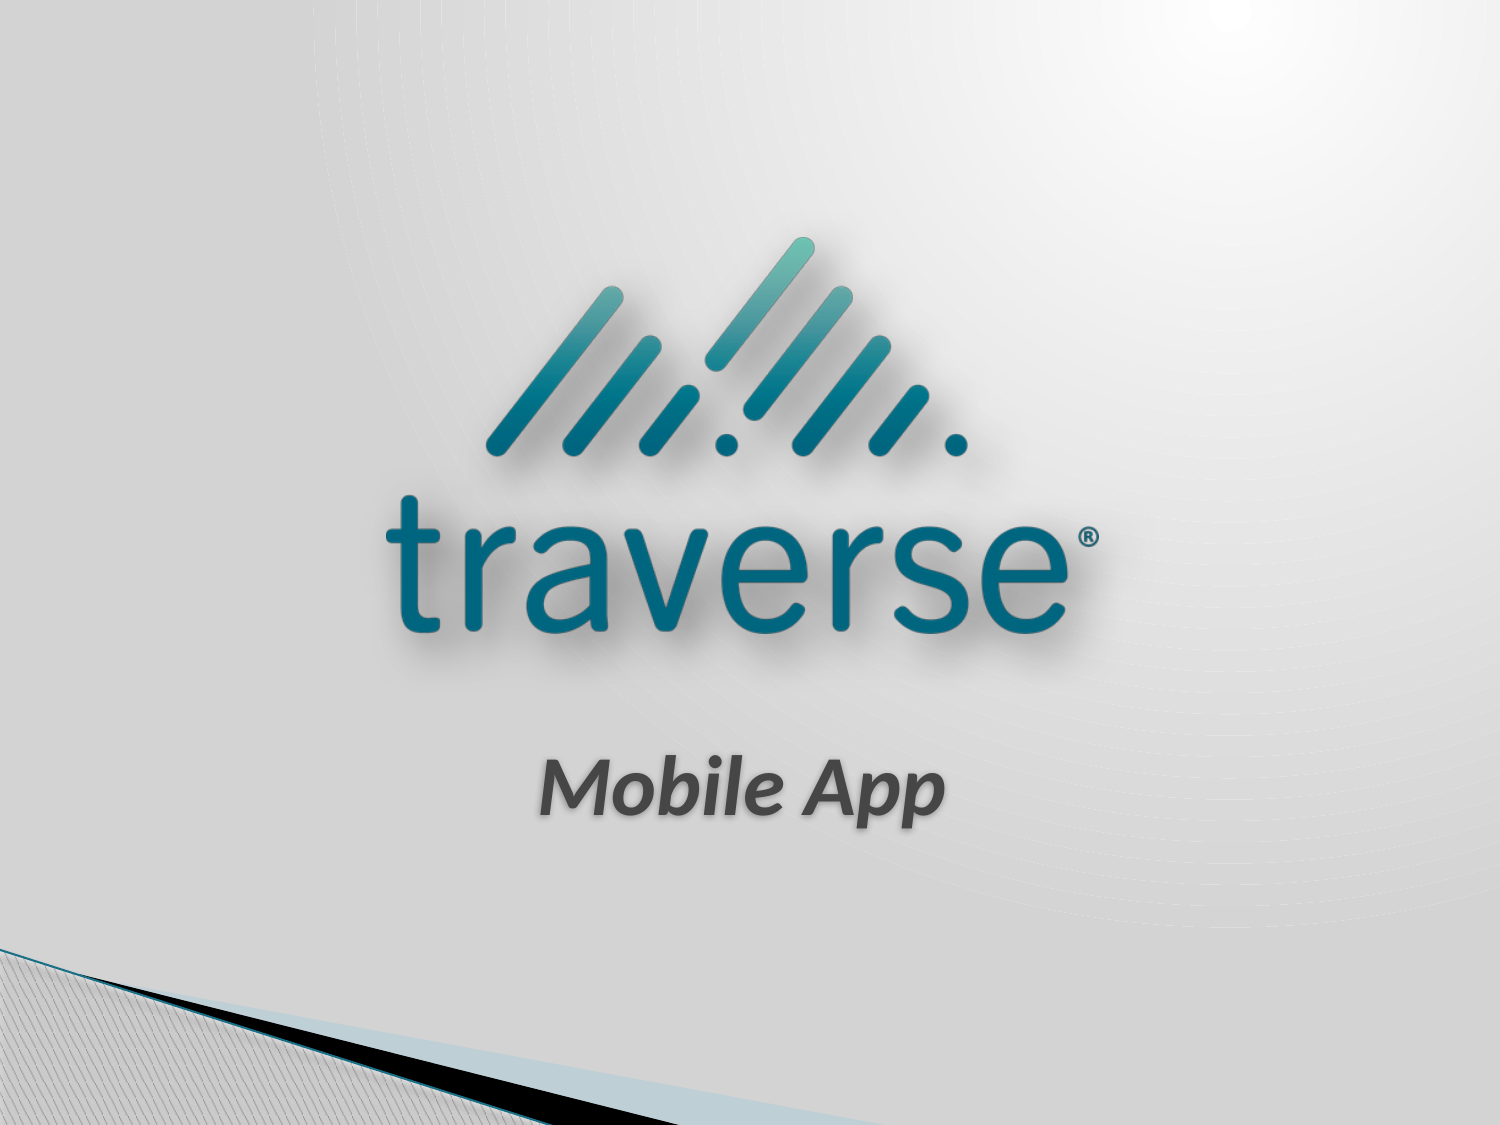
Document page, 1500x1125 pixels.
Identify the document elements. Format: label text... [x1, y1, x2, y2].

title Mobile App [67, 687, 1418, 875]
picture [386, 237, 1099, 634]
